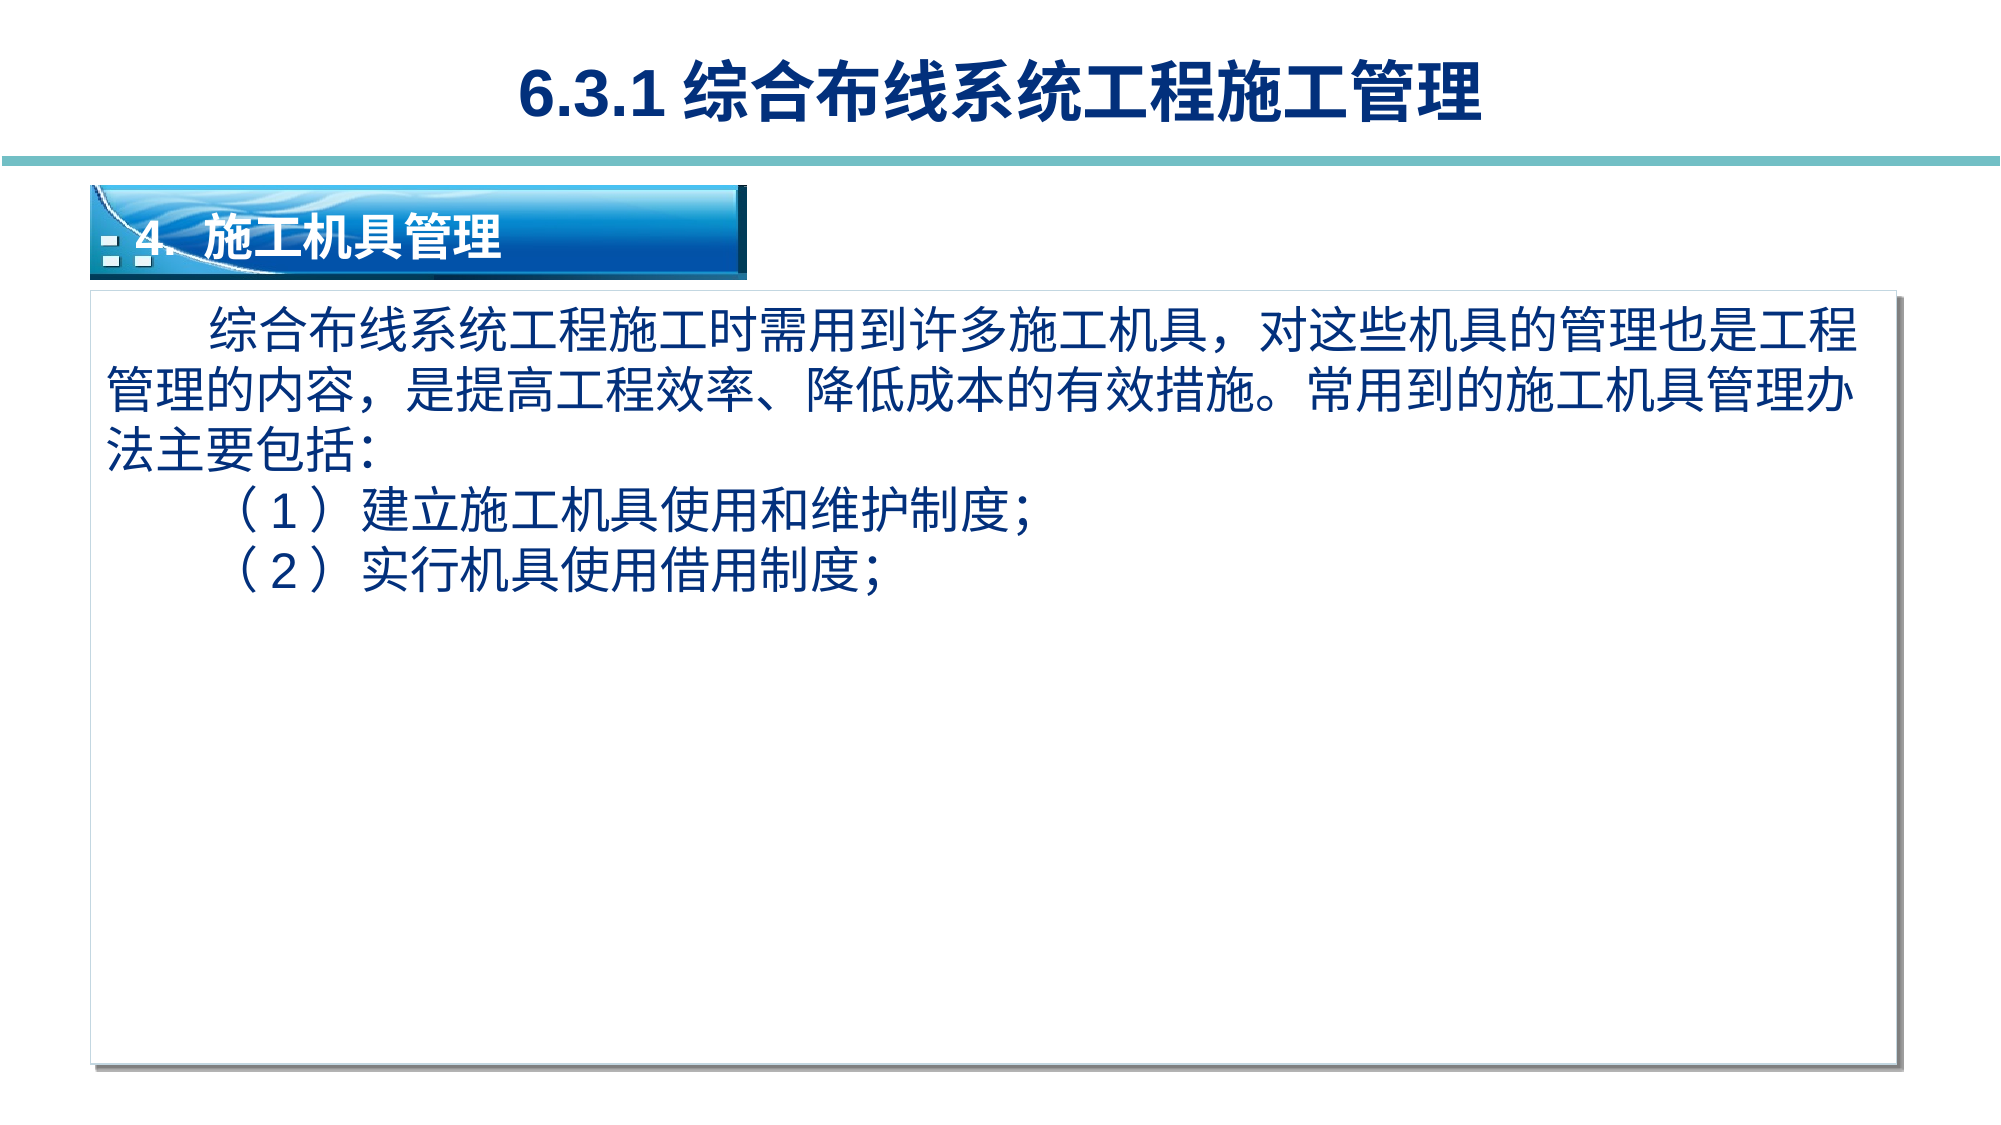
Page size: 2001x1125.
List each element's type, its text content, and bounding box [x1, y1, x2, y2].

text_box 6.3.1综合布线系统工程施工管理 [503, 42, 1626, 138]
picture [90, 184, 747, 281]
text_box 综合布线系统工程施工时需用到许多施工机具，对这些机具的管理也是工程管理的内容，是提高工程效率、降低成本的有效措施。常用到的施工机具管理办法主要包括： （1）建立施工机具使用和维护制度； （2）实行机具使用借用制度； [90, 290, 1897, 1065]
